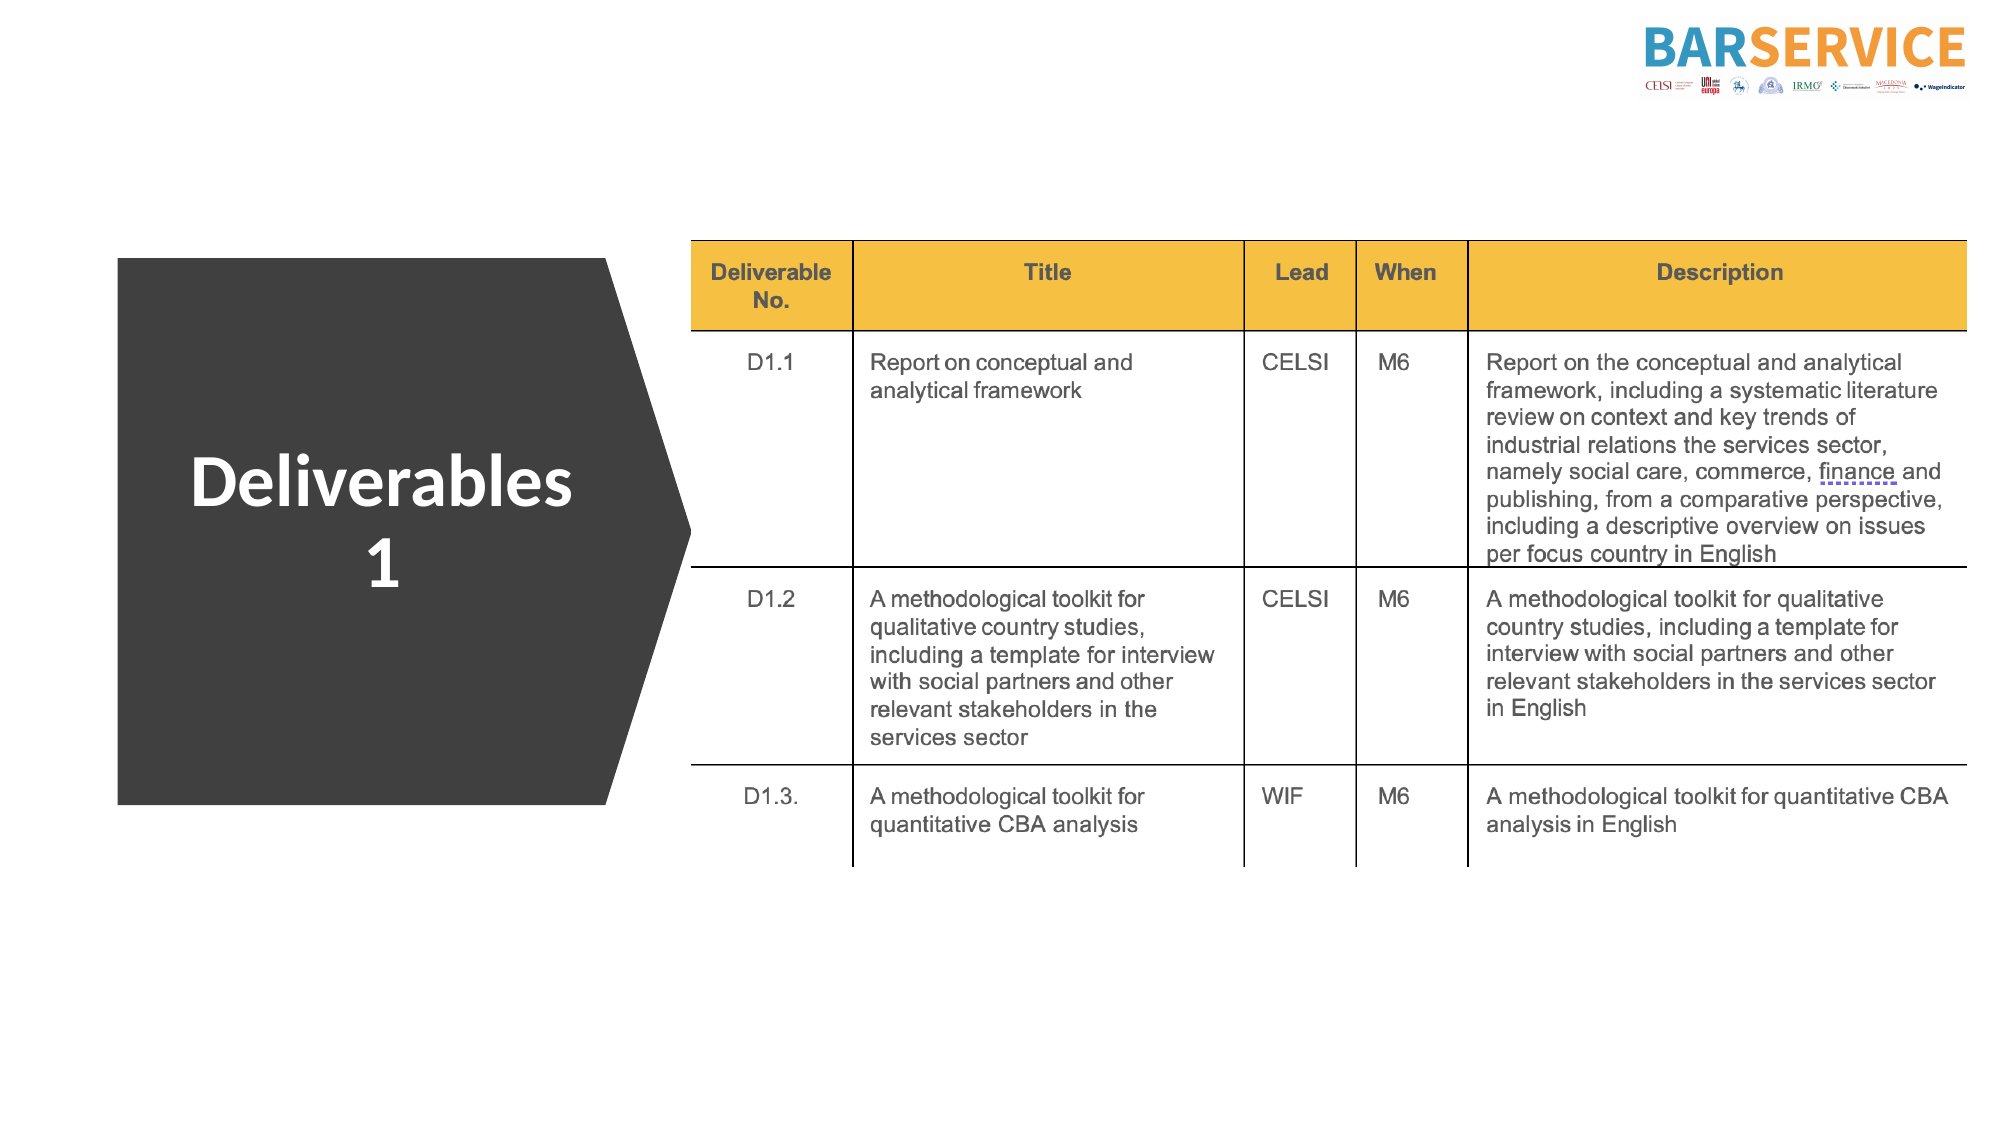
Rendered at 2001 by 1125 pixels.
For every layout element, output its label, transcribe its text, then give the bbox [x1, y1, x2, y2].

title Deliverables1 [168, 322, 596, 723]
text_box [117, 258, 686, 806]
picture [1638, 16, 1971, 101]
picture [691, 240, 1967, 867]
